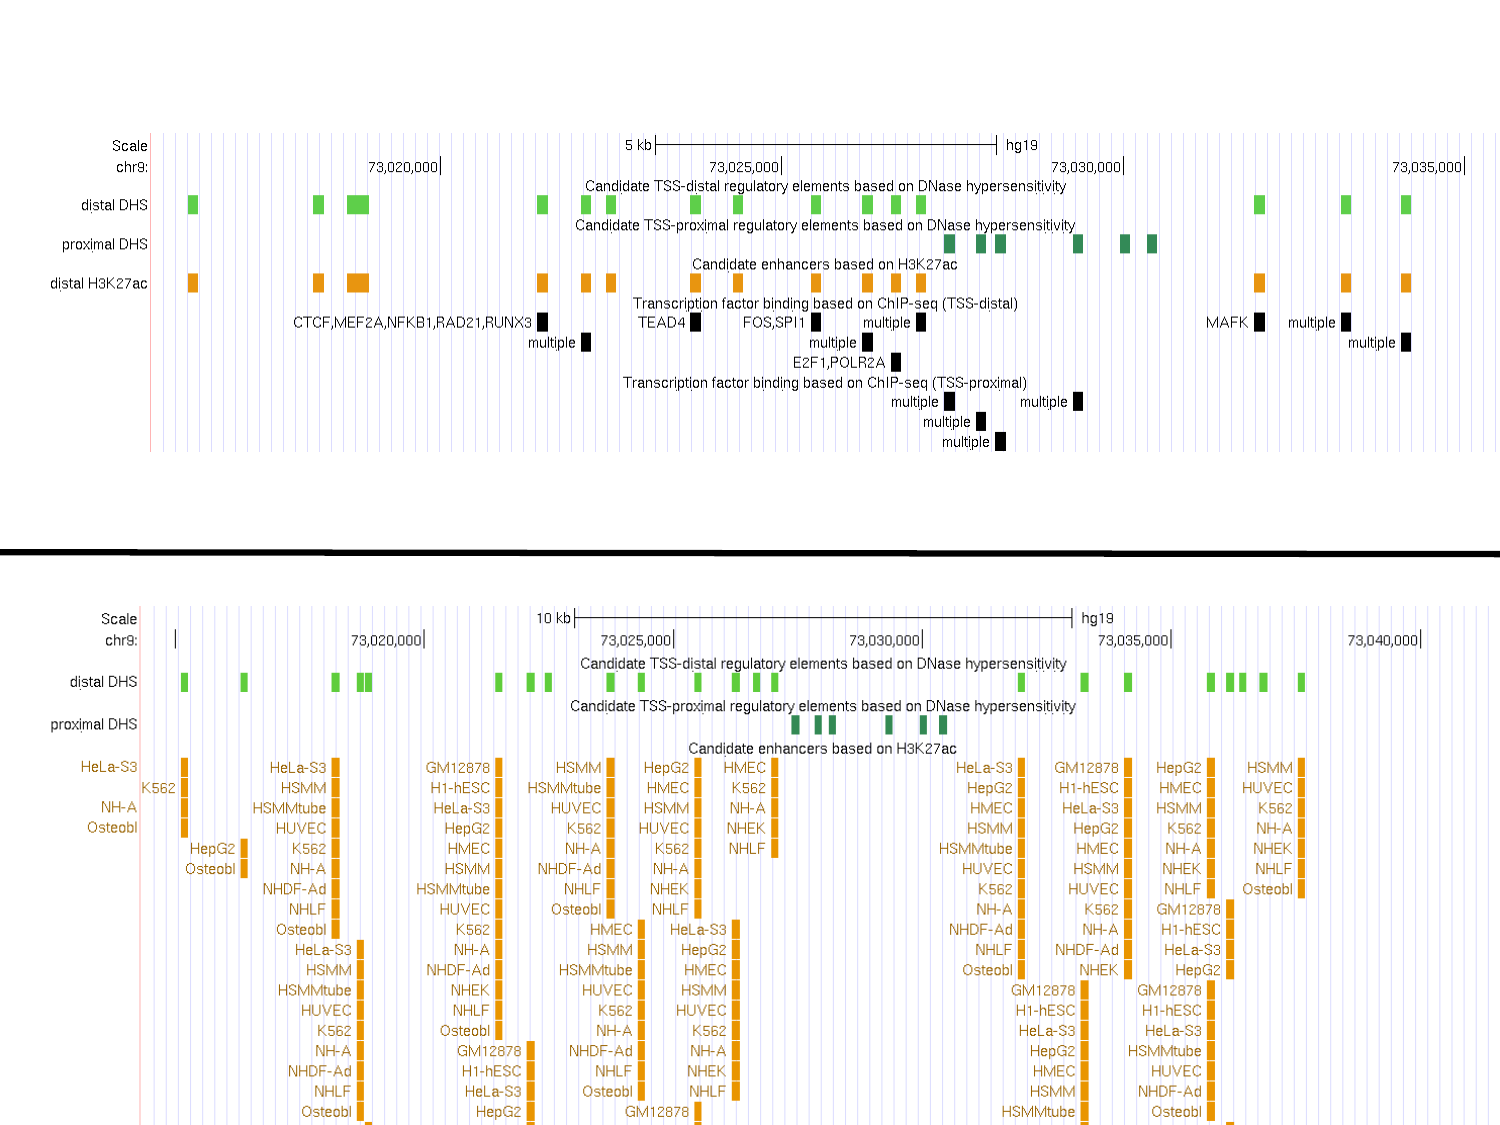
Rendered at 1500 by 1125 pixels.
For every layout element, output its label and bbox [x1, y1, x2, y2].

picture [0, 133, 1500, 452]
picture [0, 606, 1500, 1125]
text_box [0, 551, 1500, 555]
